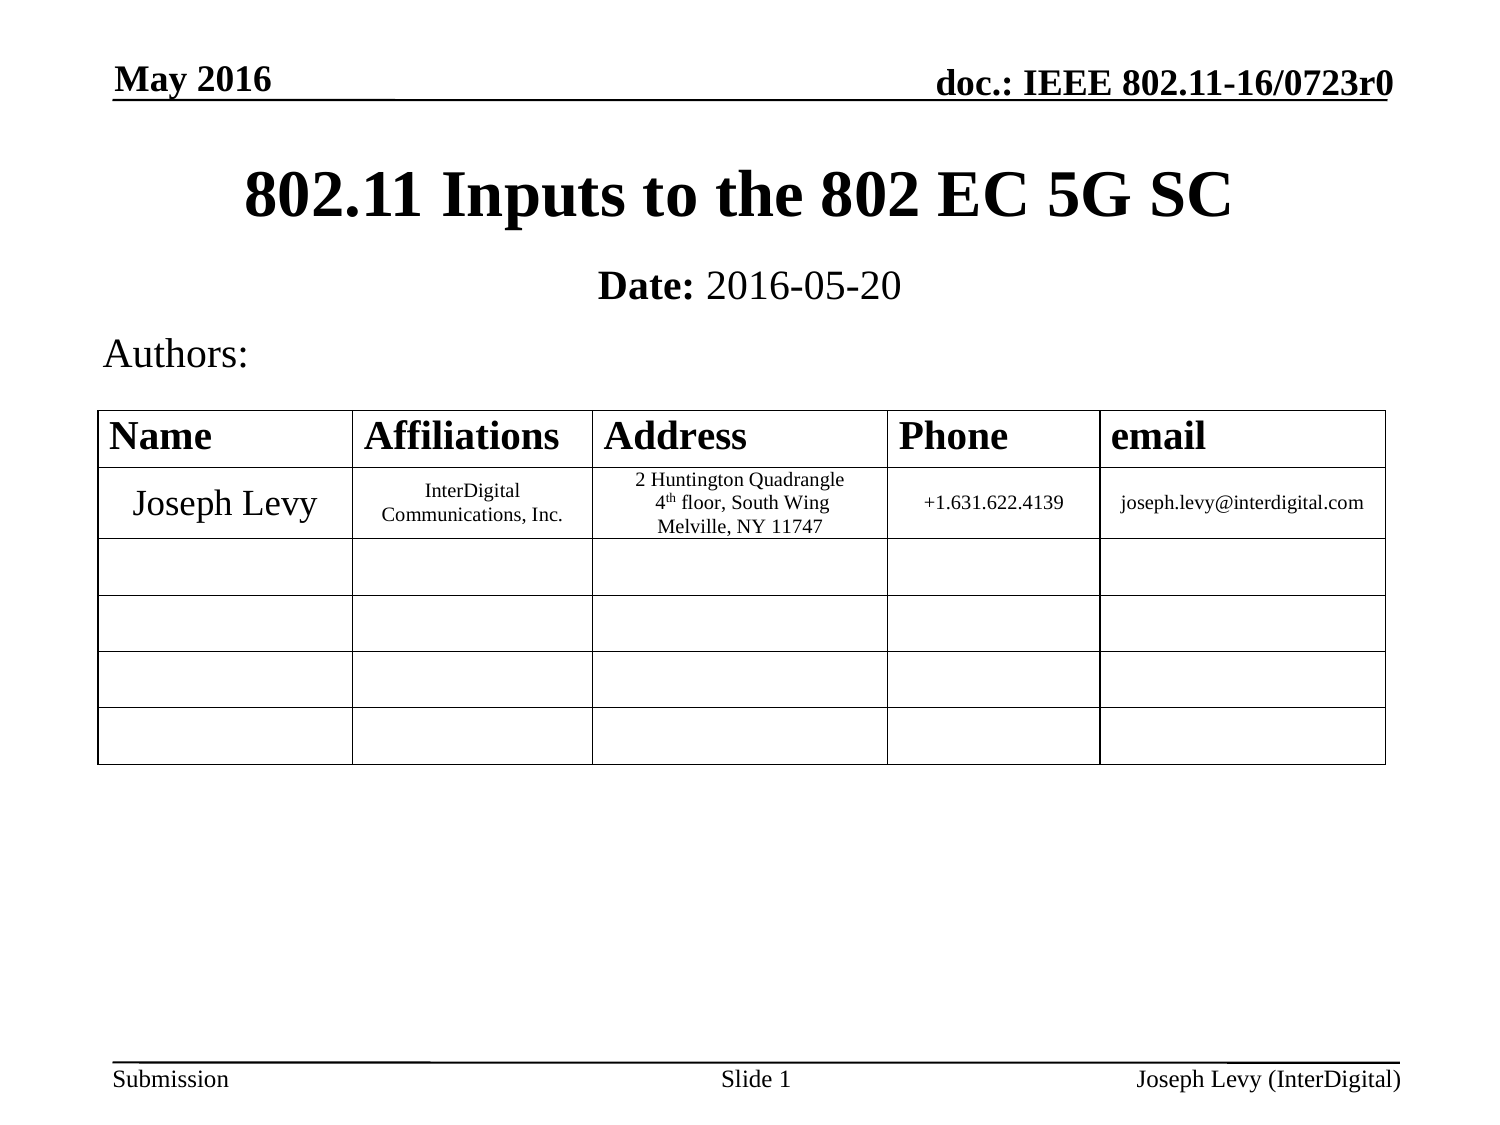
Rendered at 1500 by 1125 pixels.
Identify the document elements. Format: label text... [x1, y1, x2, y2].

title 802.11 Inputs to the 802 EC 5G SC [64, 102, 1416, 278]
footer Joseph Levy (InterDigital) [902, 1061, 1402, 1093]
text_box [82, 410, 1416, 820]
list Date: 2016-05-20 [112, 249, 1388, 316]
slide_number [114, 54, 493, 100]
text_box Authors: [87, 318, 325, 381]
slide_number Slide 1 [712, 1061, 800, 1123]
